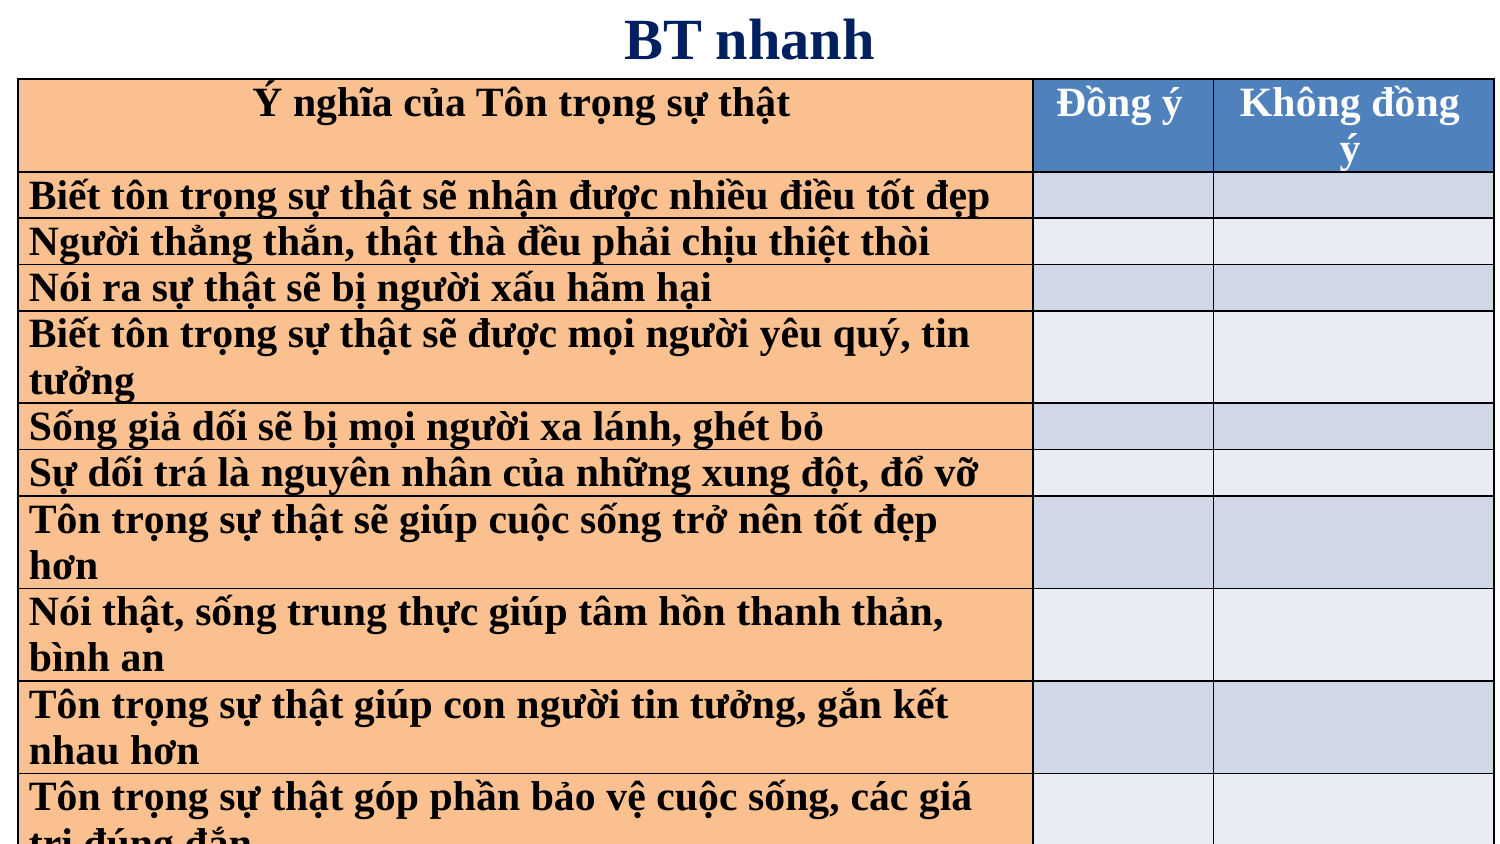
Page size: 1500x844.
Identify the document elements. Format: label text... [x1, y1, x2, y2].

text_box BT nhanh [312, 0, 1187, 79]
table_cell [1214, 774, 1493, 844]
table_cell Người thẳng thắn, thật thà đều phải chịu thiệt thòi [19, 219, 1032, 264]
table_cell [1034, 219, 1213, 264]
table_cell [1214, 682, 1493, 773]
table_cell [1214, 404, 1493, 449]
table_cell Sự dối trá là nguyên nhân của những xung đột, đổ vỡ [19, 450, 1032, 495]
table_cell [1034, 312, 1213, 402]
table_cell [1034, 450, 1213, 495]
table_cell Nói ra sự thật sẽ bị người xấu hãm hại [19, 265, 1032, 310]
table_header Không đồng ý [1214, 80, 1493, 171]
table_cell [1214, 265, 1493, 310]
table_header Ý nghĩa của Tôn trọng sự thật [19, 80, 1032, 171]
table_cell [1034, 497, 1213, 588]
table_cell Biết tôn trọng sự thật sẽ nhận được nhiều điều tốt đẹp [19, 173, 1032, 217]
table_cell [1034, 404, 1213, 449]
table_cell [1214, 173, 1493, 217]
table_cell [1034, 173, 1213, 217]
table_cell [1214, 450, 1493, 495]
table_cell Sống giả dối sẽ bị mọi người xa lánh, ghét bỏ [19, 404, 1032, 449]
table_cell Nói thật, sống trung thực giúp tâm hồn thanh thản, bình an [19, 589, 1032, 680]
table_header Đồng ý [1034, 80, 1213, 171]
table_cell [1034, 265, 1213, 310]
table_cell Tôn trọng sự thật sẽ giúp cuộc sống trở nên tốt đẹp hơn [19, 497, 1032, 588]
table_cell [1214, 589, 1493, 680]
table_cell [1034, 682, 1213, 773]
table_cell [1214, 497, 1493, 588]
table_cell Biết tôn trọng sự thật sẽ được mọi người yêu quý, tin tưởng [19, 312, 1032, 402]
table_cell Tôn trọng sự thật góp phần bảo vệ cuộc sống, các giá trị đúng đắn [19, 774, 1032, 844]
table_cell [1214, 312, 1493, 402]
table_cell [1034, 774, 1213, 844]
table_cell Tôn trọng sự thật giúp con người tin tưởng, gắn kết nhau hơn [19, 682, 1032, 773]
table_cell [1214, 219, 1493, 264]
table_cell [1034, 589, 1213, 680]
